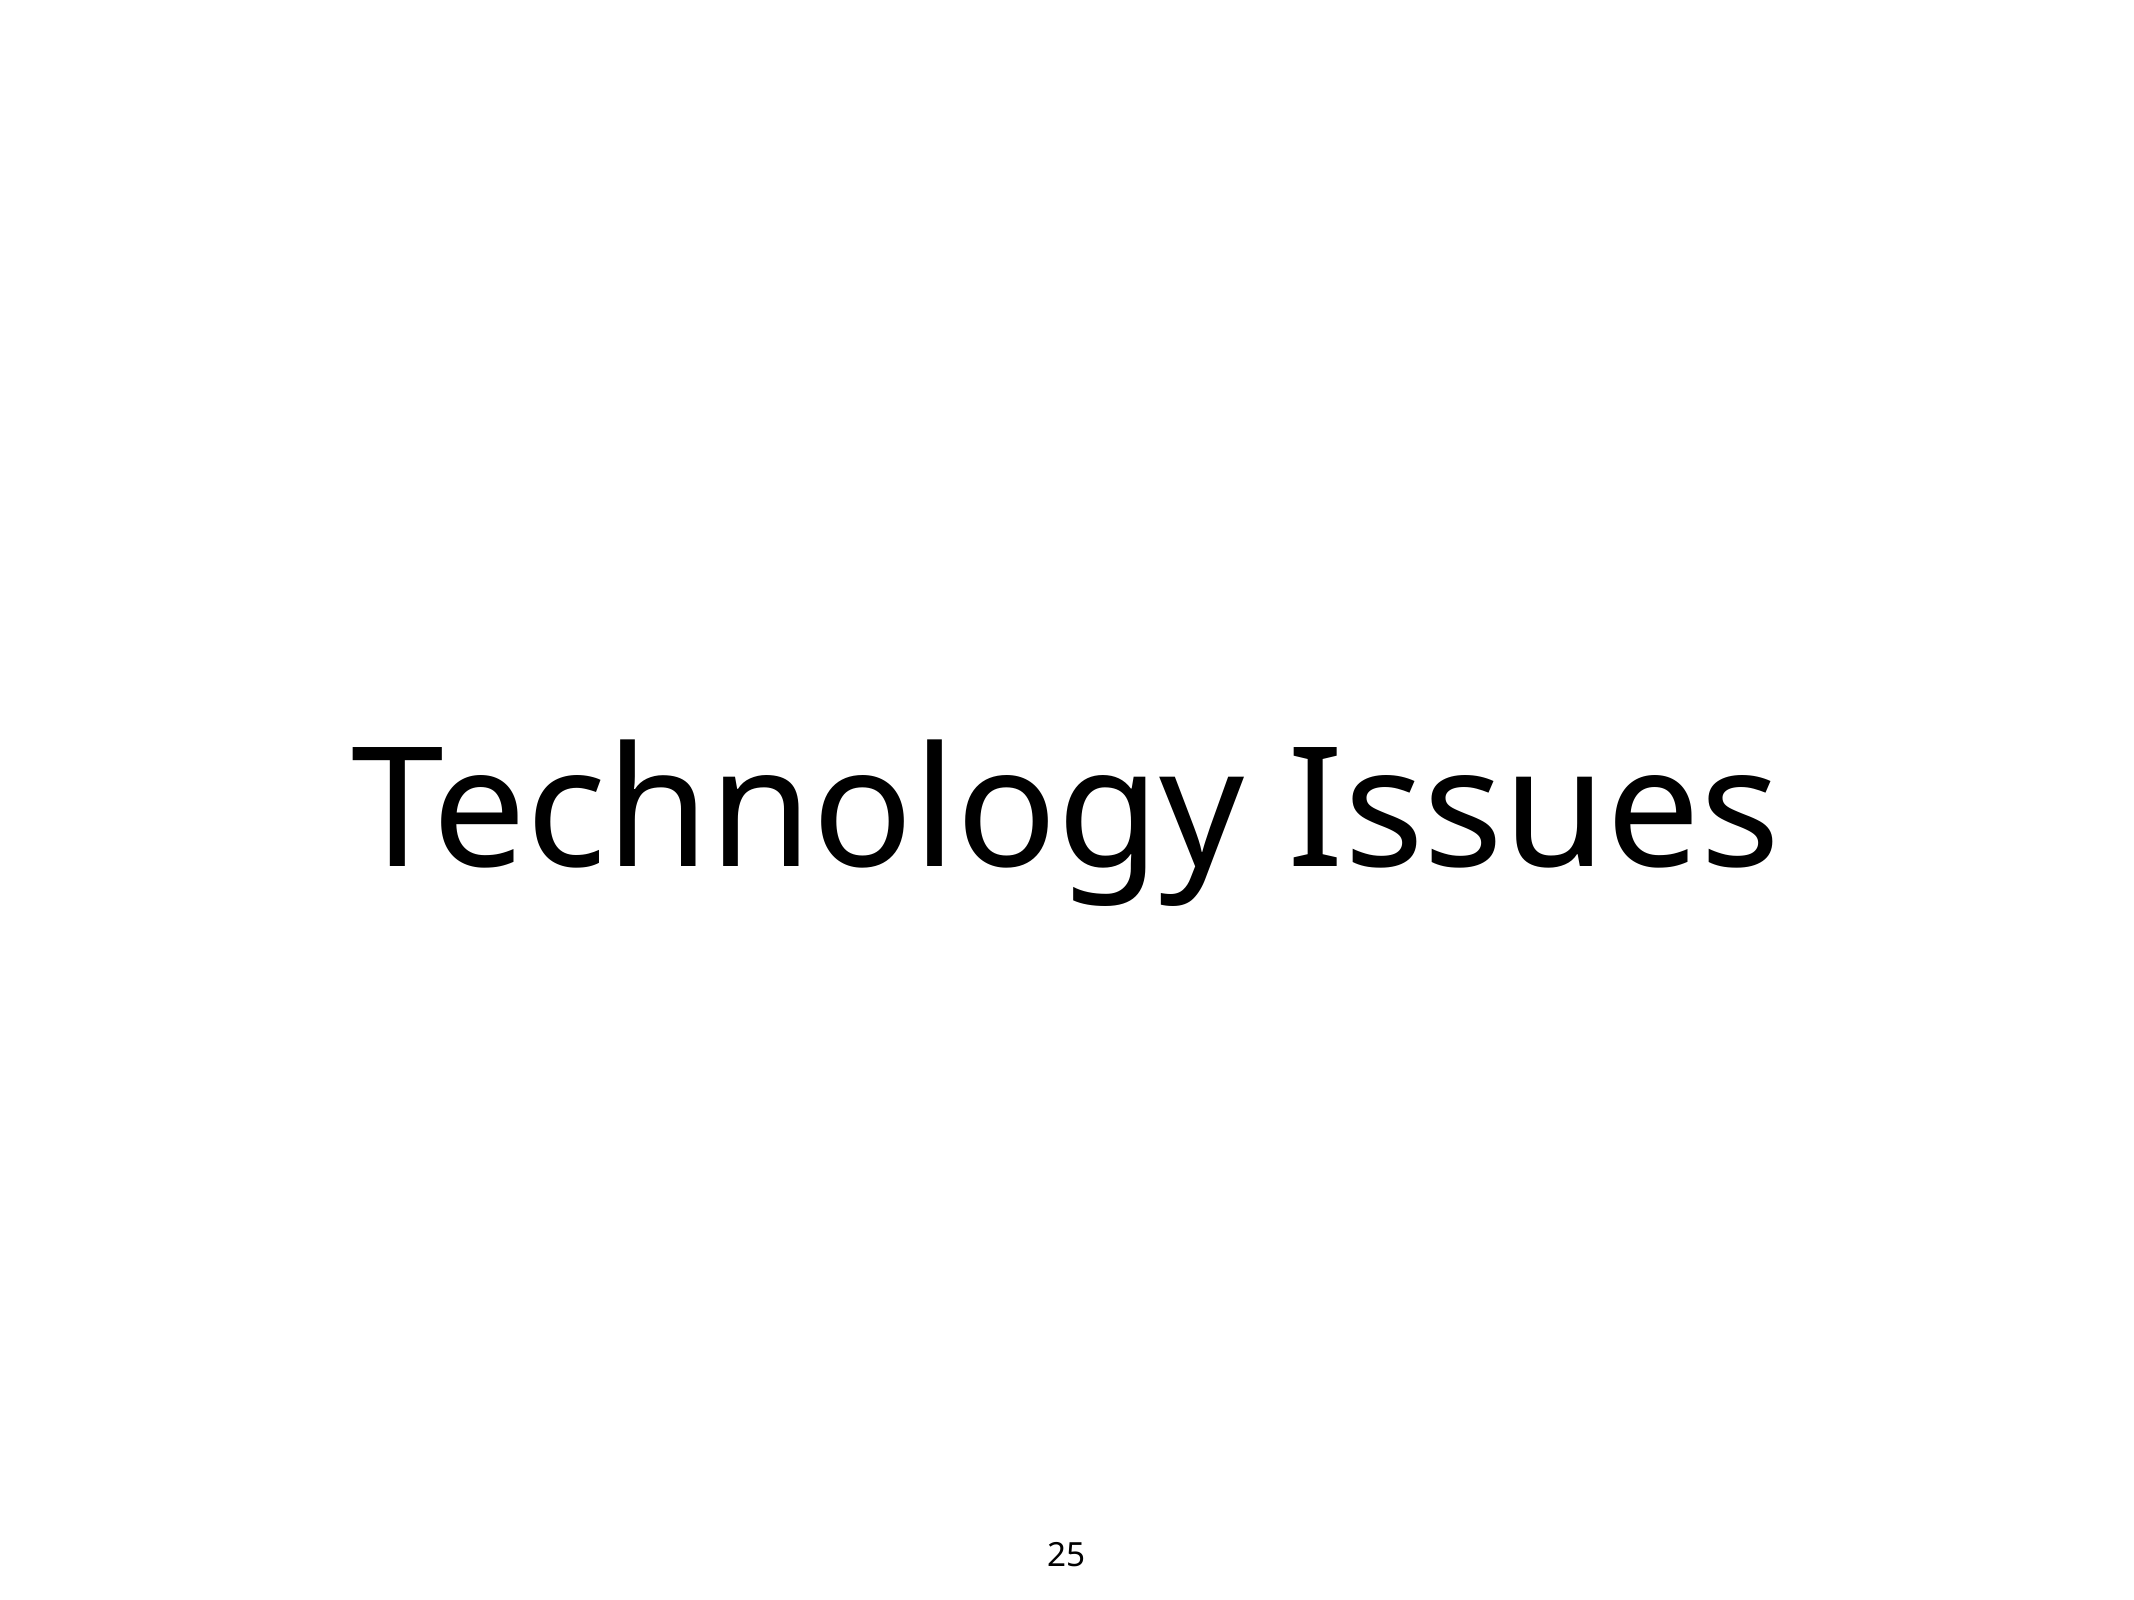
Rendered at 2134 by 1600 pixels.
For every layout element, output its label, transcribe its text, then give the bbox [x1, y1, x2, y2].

title Technology Issues [207, 528, 1926, 1072]
slide_number 25 [1037, 1524, 1095, 1579]
